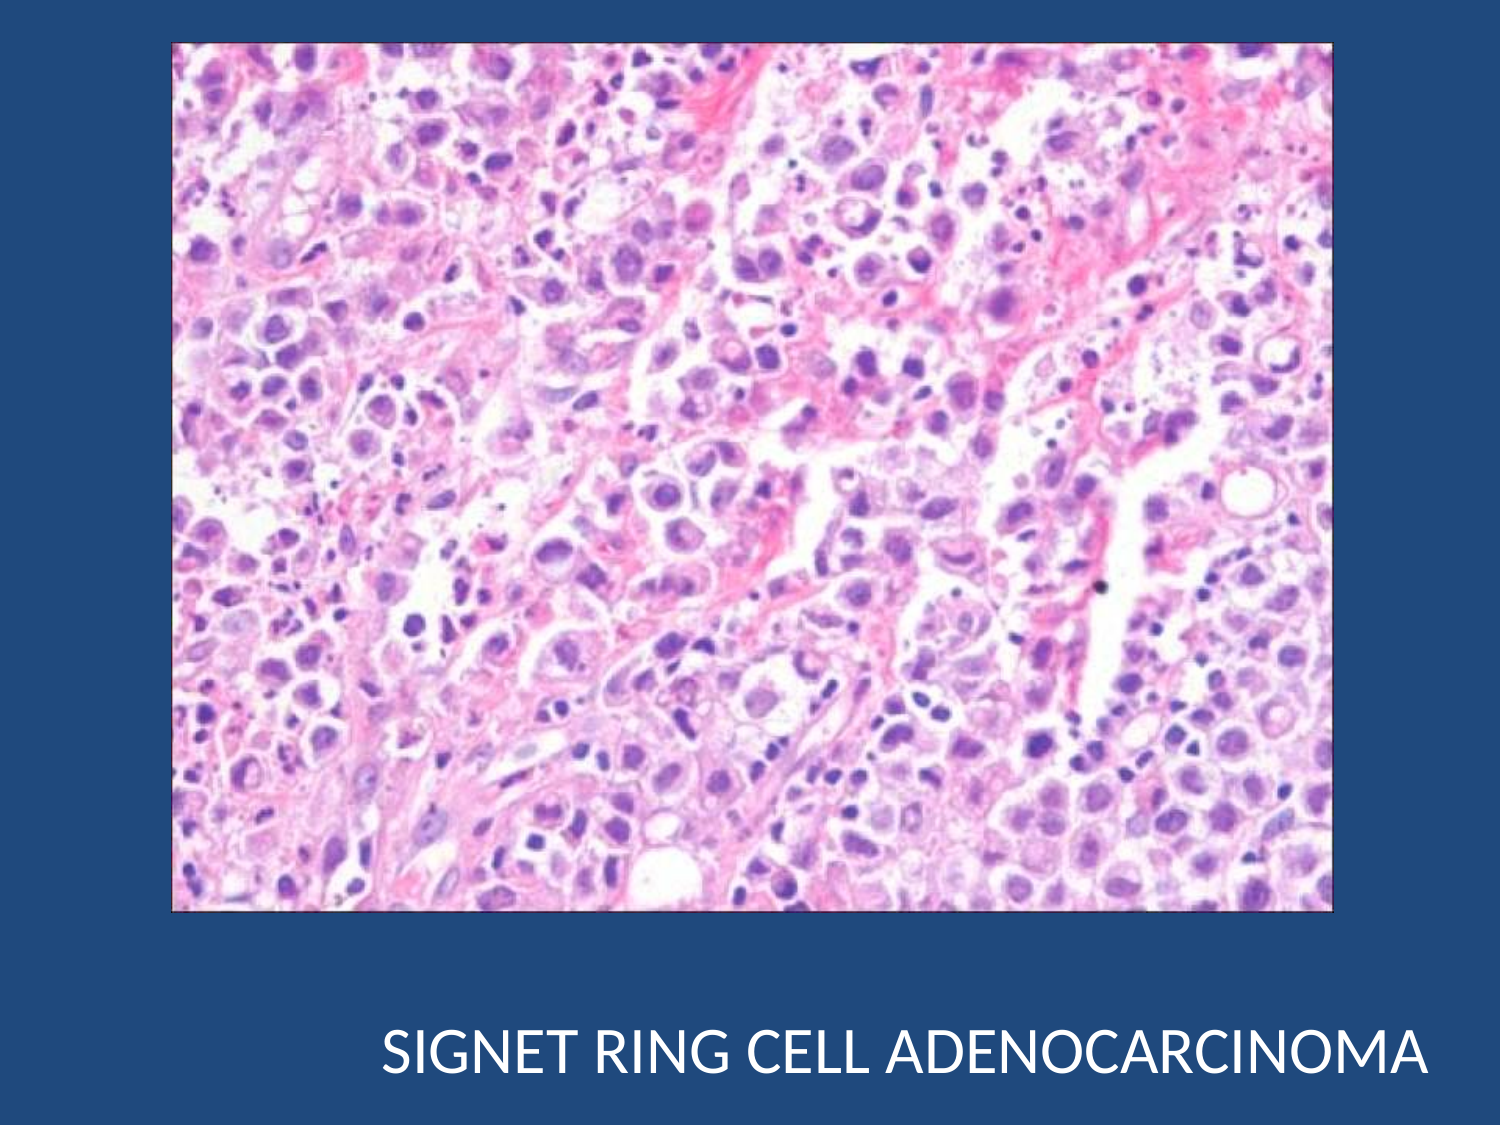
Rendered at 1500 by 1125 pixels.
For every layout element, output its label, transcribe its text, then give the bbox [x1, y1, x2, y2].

text_box SIGNET RING CELL ADENOCARCINOMA [366, 999, 1445, 1095]
picture [170, 42, 1334, 914]
